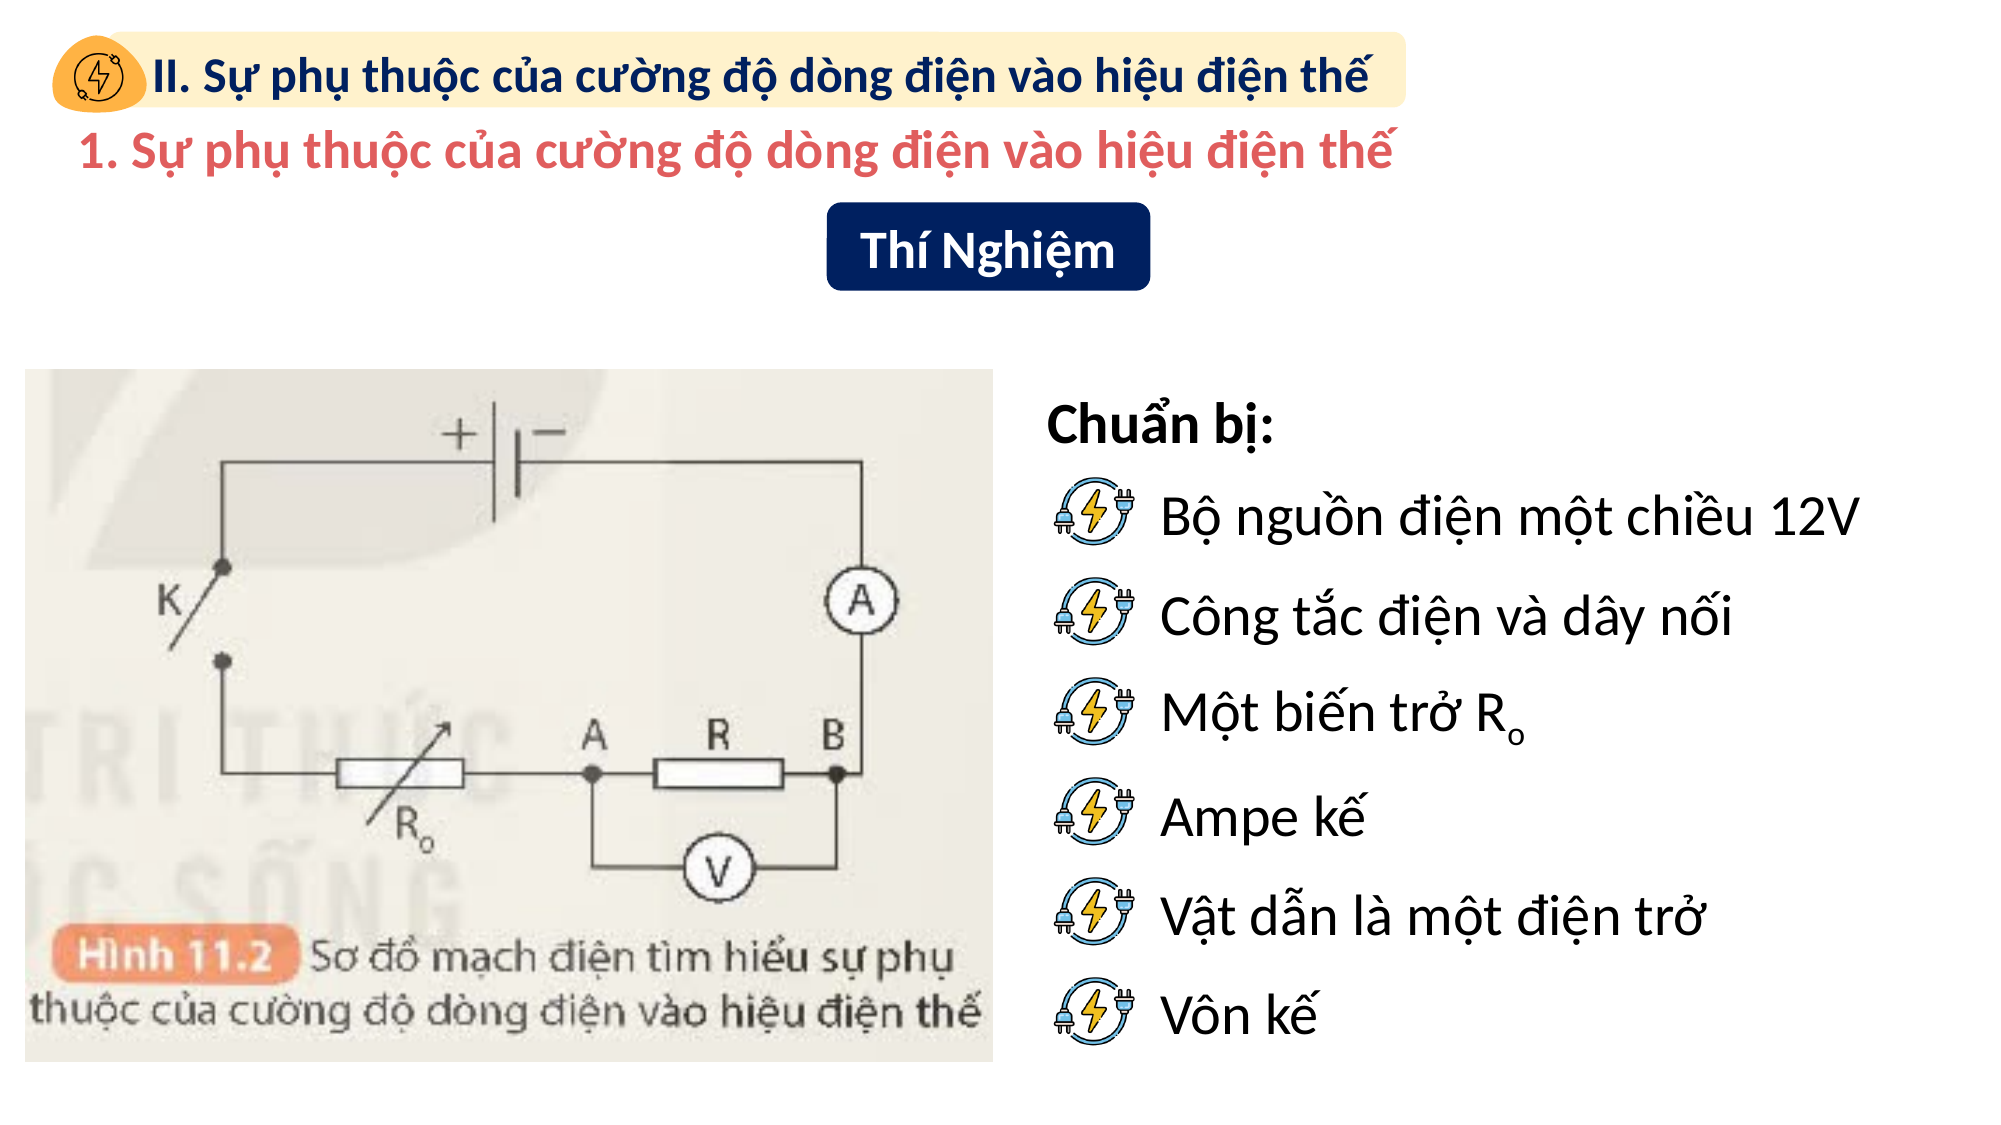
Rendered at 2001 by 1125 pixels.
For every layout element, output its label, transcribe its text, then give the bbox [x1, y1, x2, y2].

text_box Công tắc điện và dây nối [1114, 547, 1813, 647]
picture [1053, 870, 1135, 952]
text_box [50, 35, 145, 117]
text_box Một biến trở Ro [1114, 647, 1813, 748]
text_box Vôn kế [1114, 946, 1813, 1062]
picture [1053, 670, 1135, 752]
text_box Thí Nghiệm [826, 202, 1151, 291]
text_box Bộ nguồn điện một chiều 12V [1114, 447, 2000, 563]
text_box 1. Sự phụ thuộc của cường độ dòng điện vào hiệu điện thế [63, 107, 1520, 187]
picture [1053, 770, 1135, 852]
picture [1053, 970, 1135, 1052]
text_box [110, 30, 1402, 35]
text_box Ampe kế [1114, 748, 1874, 864]
text_box Chuẩn bị: [996, 330, 1348, 467]
picture [25, 369, 993, 1062]
picture [1053, 470, 1135, 552]
text_box II. Sự phụ thuộc của cường độ dòng điện vào hiệu điện thế [137, 34, 1533, 110]
text_box Vật dẫn là một điện trở [1114, 846, 1813, 946]
picture [1053, 570, 1135, 652]
